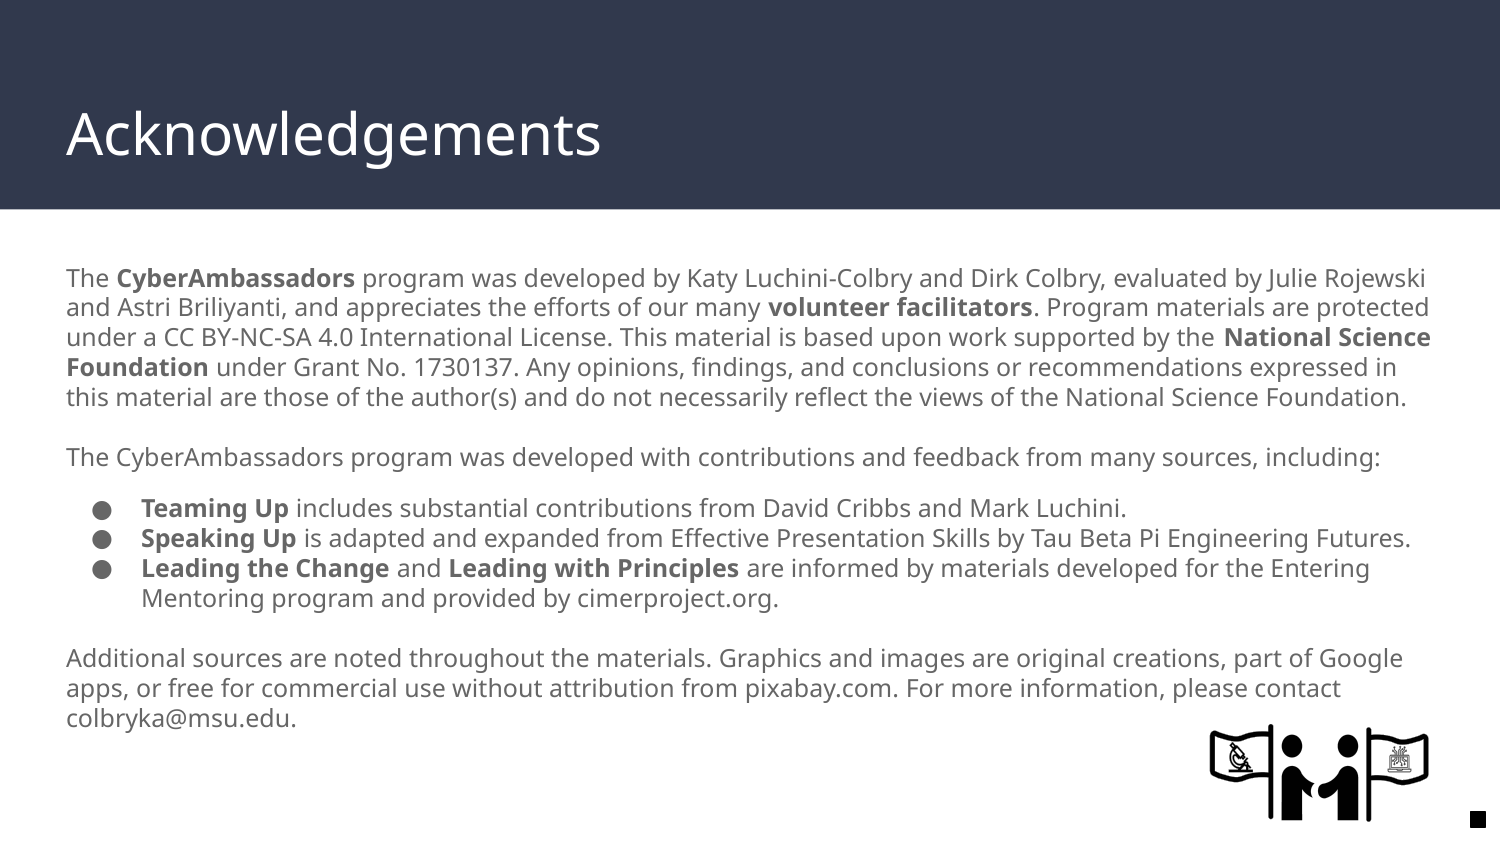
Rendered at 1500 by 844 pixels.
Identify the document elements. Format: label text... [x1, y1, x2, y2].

title Acknowledgements [51, 82, 1449, 185]
list The CyberAmbassadors program was developed by Katy Luchini-Colbry and Dirk Colbry, evaluated by Julie Rojewski and Astri Briliyanti, and appreciates the efforts of our many volunteer facilitators. Program materials are protected under a CC BY-NC-SA 4.0 International License. This material is based upon work supported by the National Science Foundation under Grant No. 1730137. Any opinions, findings, and conclusions or recommendations expressed in this material are those of the author(s) and do not necessarily reflect the views of the National Science Foundation. The CyberAmbassadors program was developed with contributions and feedback from many sources, including: Teaming Up includes substantial contributions from David Cribbs and Mark Luchini. Speaking Up is adapted and expanded from Effective Presentation Skills by Tau Beta Pi Engineering Futures. Leading the Change and Leading with Principles are informed by materials developed for the Entering Mentoring program and provided by cimerproject.org. Additional sources are noted throughout the materials. Graphics and images are original creations, part of Google apps, or free for commercial use without attribution from pixabay.com. For more information, please contact colbryka@msu.edu. [51, 247, 1449, 630]
picture [1203, 716, 1435, 828]
text_box [1470, 812, 1486, 827]
